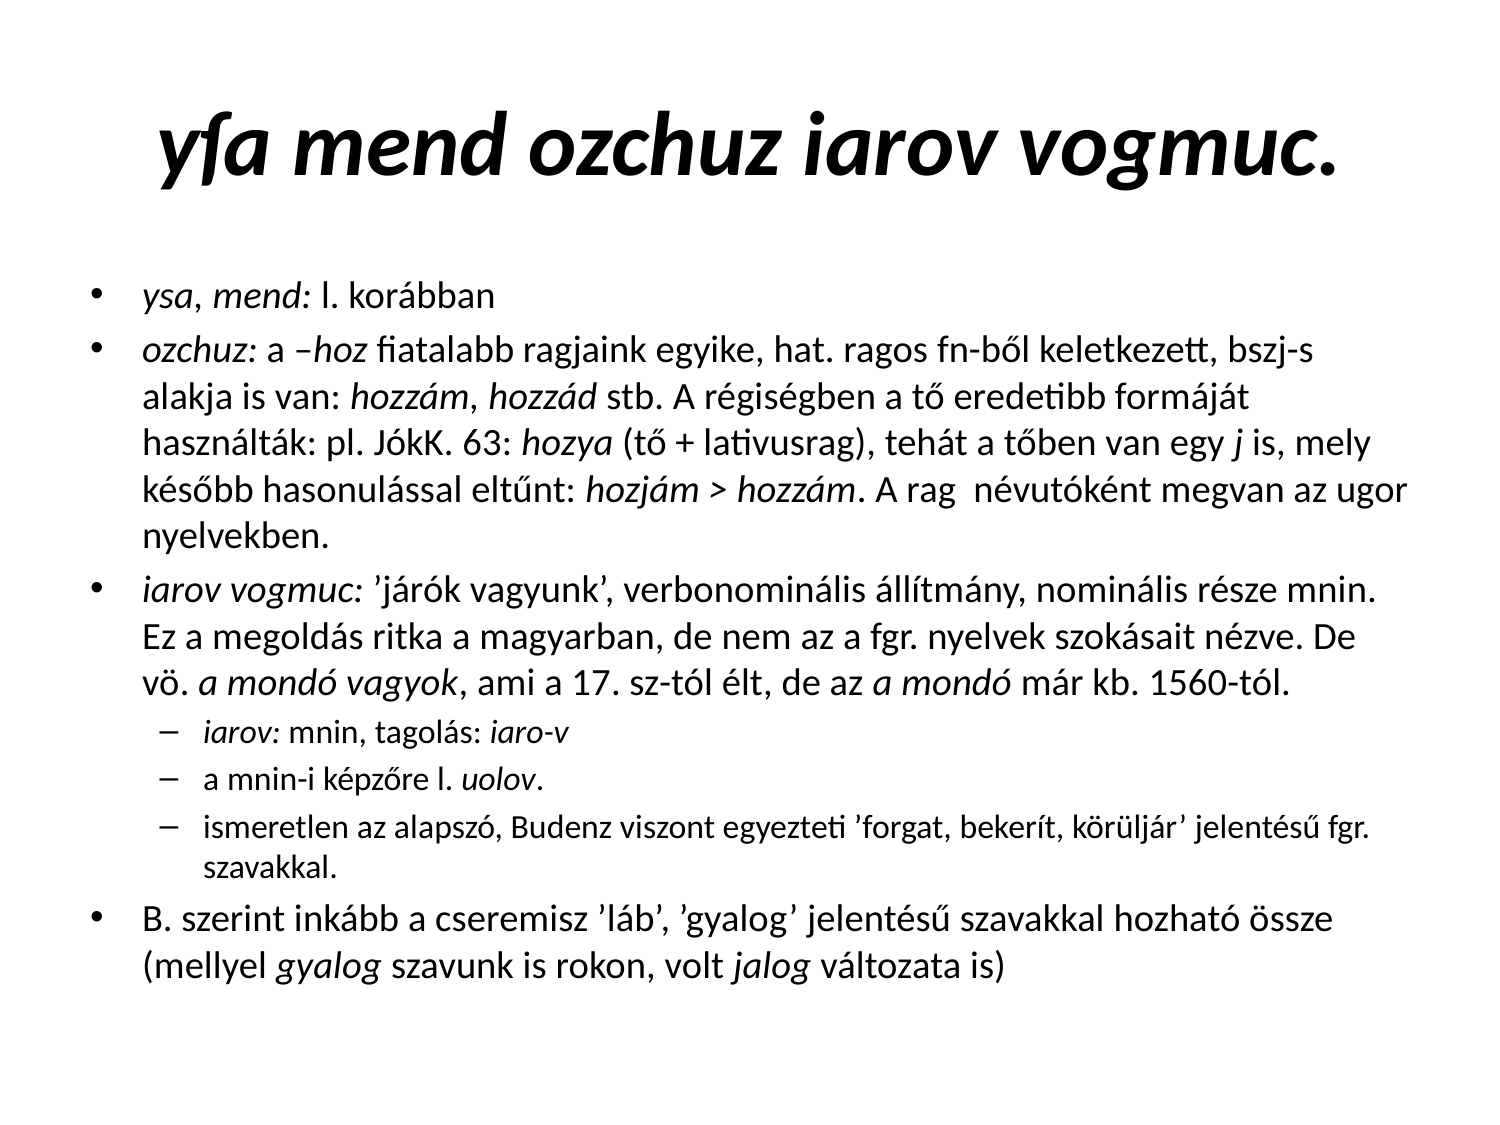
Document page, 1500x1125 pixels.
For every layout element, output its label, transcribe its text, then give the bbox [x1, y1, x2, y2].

title yſa mend ozchuz iarov vogmuc. [75, 45, 1425, 233]
list ysa, mend: l. korábban ozchuz: a –hoz fiatalabb ragjaink egyike, hat. ragos fn-ből keletkezett, bszj-s alakja is van: hozzám, hozzád stb. A régiségben a tő eredetibb formáját használták: pl. JókK. 63: hozya (tő + lativusrag), tehát a tőben van egy j is, mely később hasonulással eltűnt: hozjám > hozzám. A rag névutóként megvan az ugor nyelvekben. iarov vogmuc: ’járók vagyunk’, verbonominális állítmány, nominális része mnin. Ez a megoldás ritka a magyarban, de nem az a fgr. nyelvek szokásait nézve. De vö. a mondó vagyok, ami a 17. sz-tól élt, de az a mondó már kb. 1560-tól. iarov: mnin, tagolás: iaro-v a mnin-i képzőre l. uolov. ismeretlen az alapszó, Budenz viszont egyezteti ’forgat, bekerít, körüljár’ jelentésű fgr. szavakkal. B. szerint inkább a cseremisz ’láb’, ’gyalog’ jelentésű szavakkal hozható össze (mellyel gyalog szavunk is rokon, volt jalog változata is) [75, 262, 1425, 1005]
